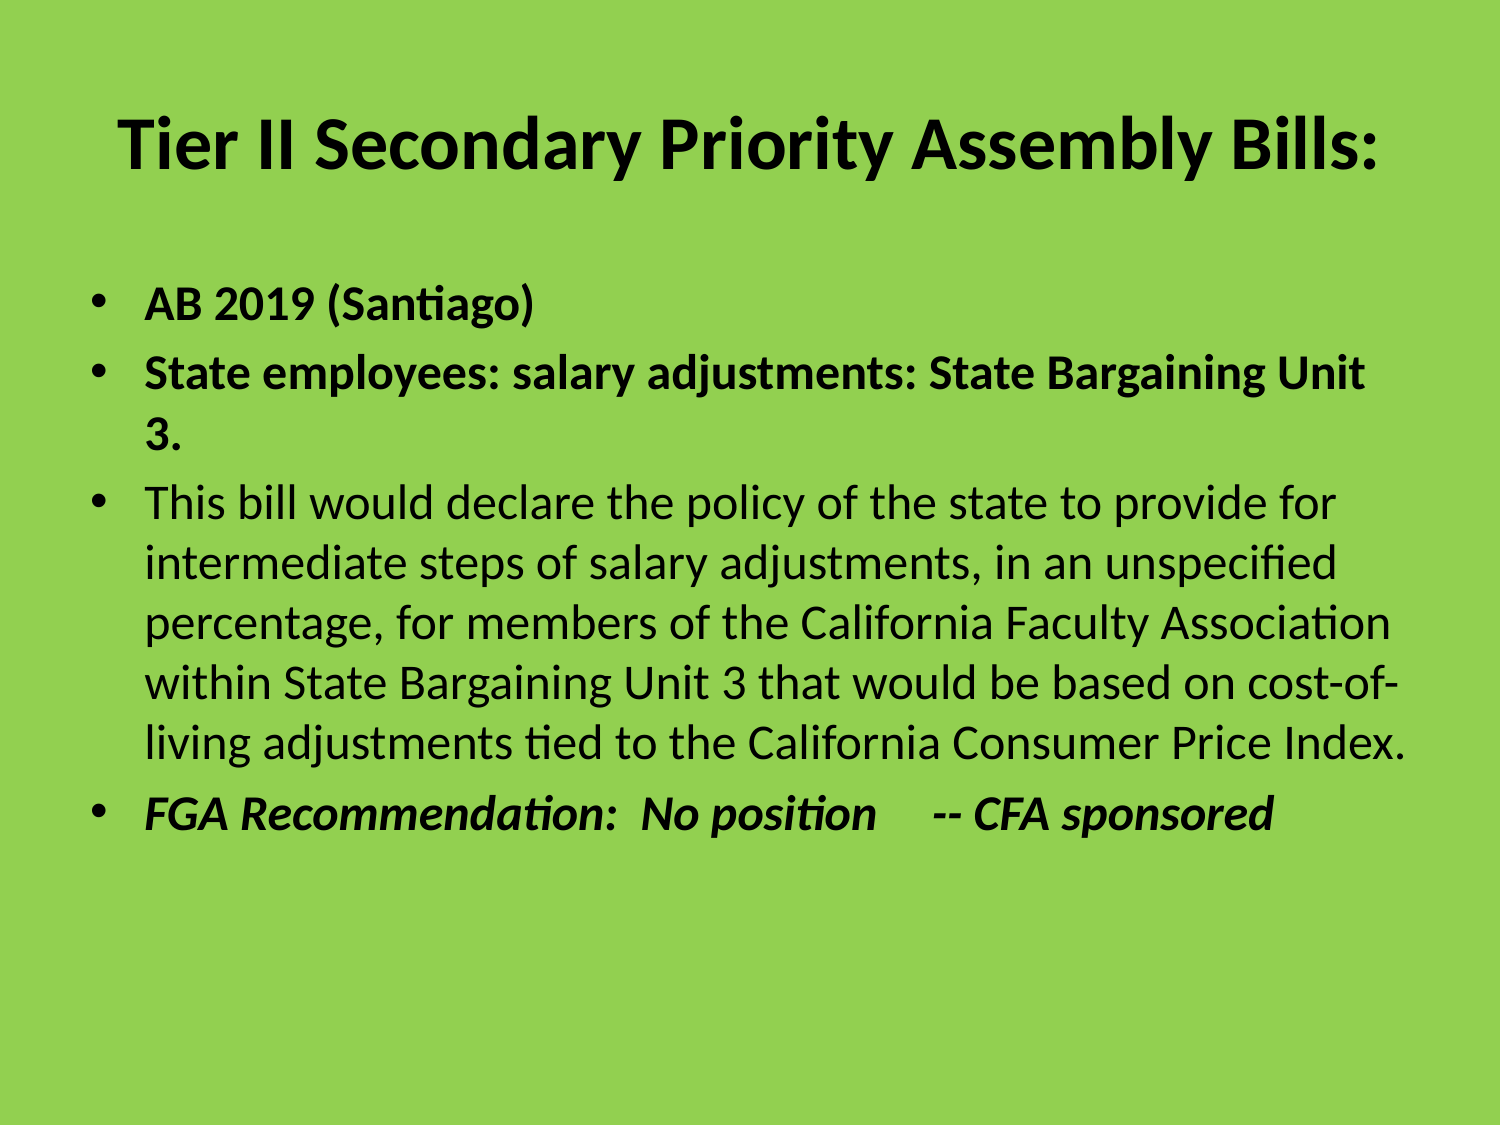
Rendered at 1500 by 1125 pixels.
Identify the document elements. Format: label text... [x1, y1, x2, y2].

list AB 2019 (Santiago) State employees: salary adjustments: State Bargaining Unit 3. This bill would declare the policy of the state to provide for intermediate steps of salary adjustments, in an unspecified percentage, for members of the California Faculty Association within State Bargaining Unit 3 that would be based on cost-of-living adjustments tied to the California Consumer Price Index. FGA Recommendation: No position -- CFA sponsored [75, 262, 1425, 975]
title Tier II Secondary Priority Assembly Bills: [75, 45, 1425, 233]
